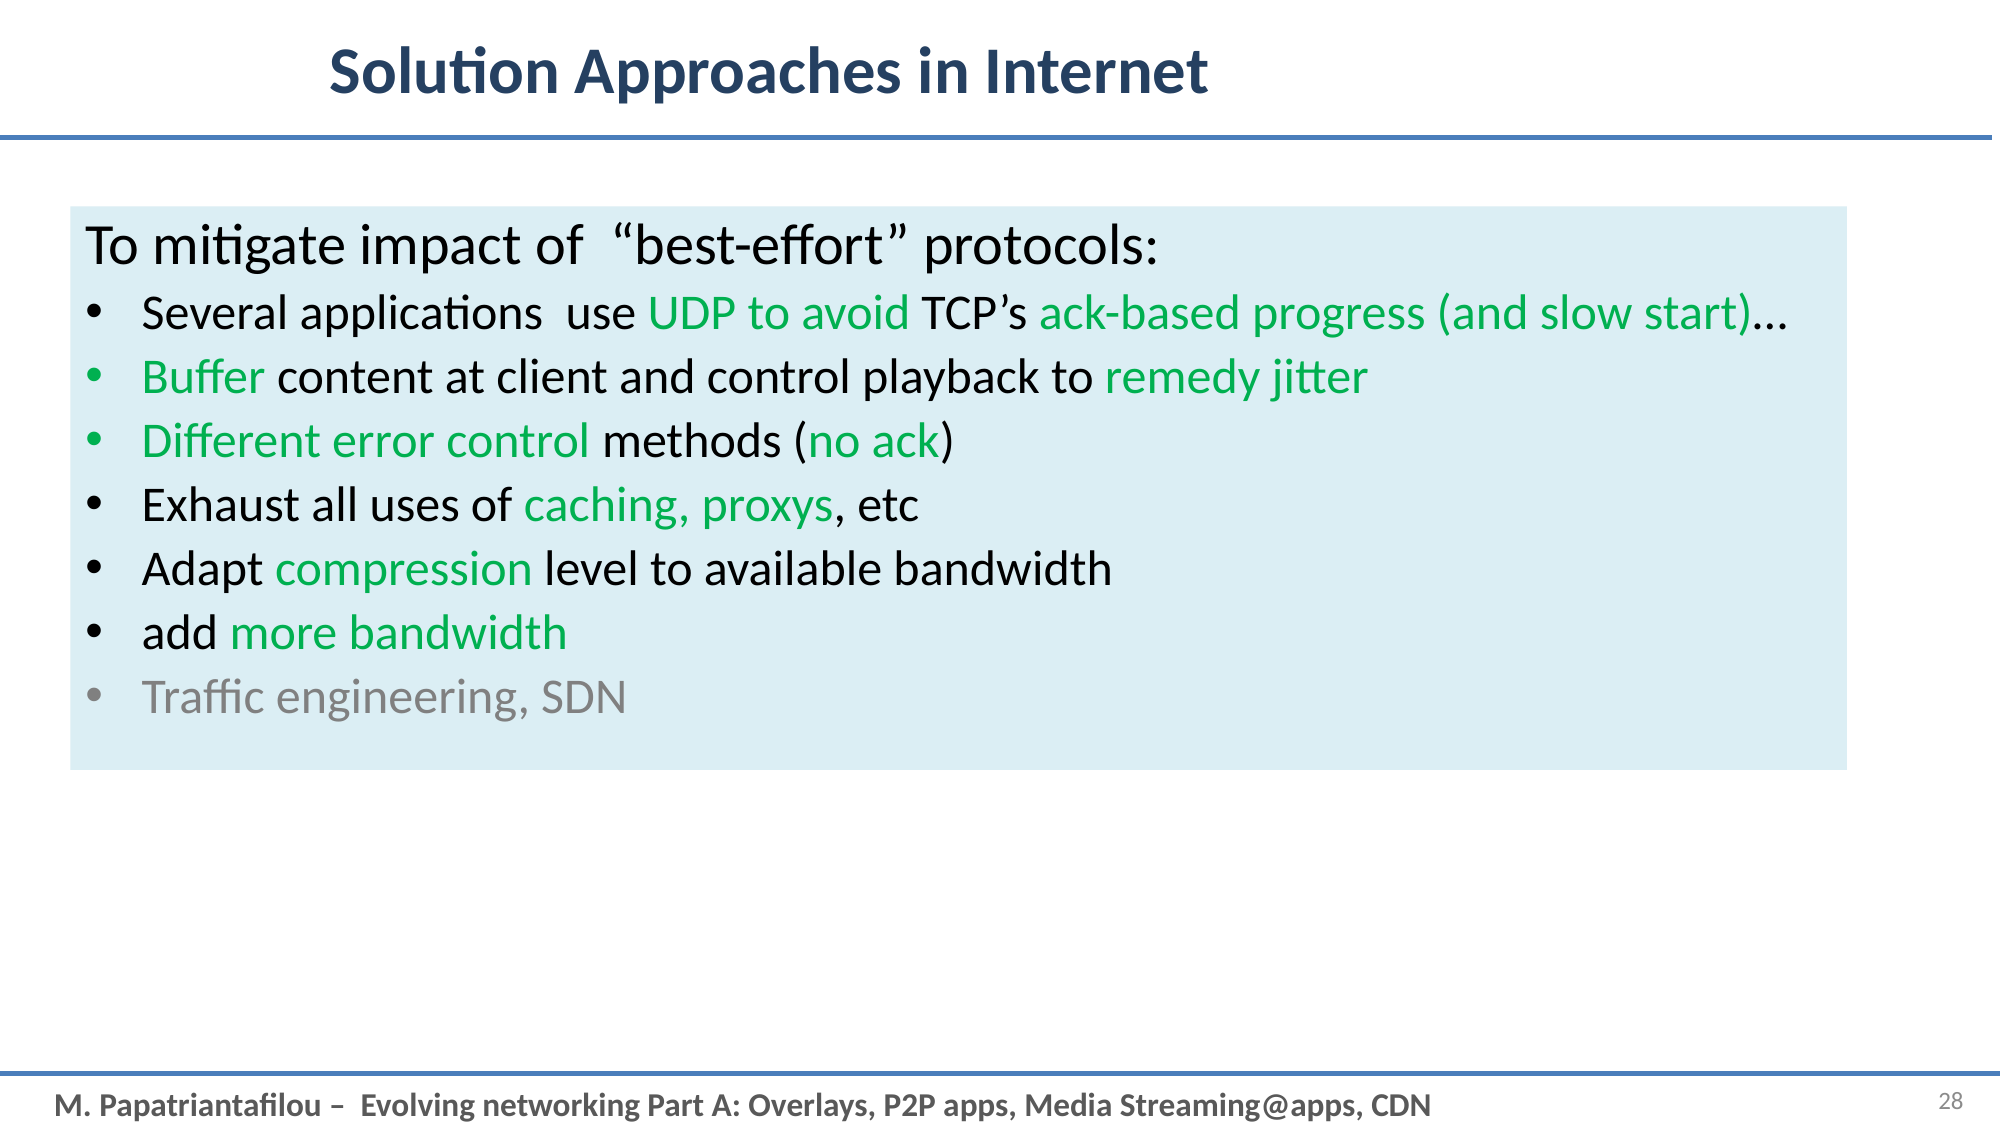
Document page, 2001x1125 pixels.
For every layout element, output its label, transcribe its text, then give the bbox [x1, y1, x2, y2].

title Solution Approaches in Internet [314, 18, 1664, 114]
slide_number 28 [1819, 1069, 1979, 1125]
list To mitigate impact of “best-effort” protocols: Several applications use UDP to avoid TCP’s ack-based progress (and slow start)… Buffer content at client and control playback to remedy jitter Different error control methods (no ack) Exhaust all uses of caching, proxys, etc Adapt compression level to available bandwidth add more bandwidth Traffic engineering, SDN [70, 206, 1848, 771]
